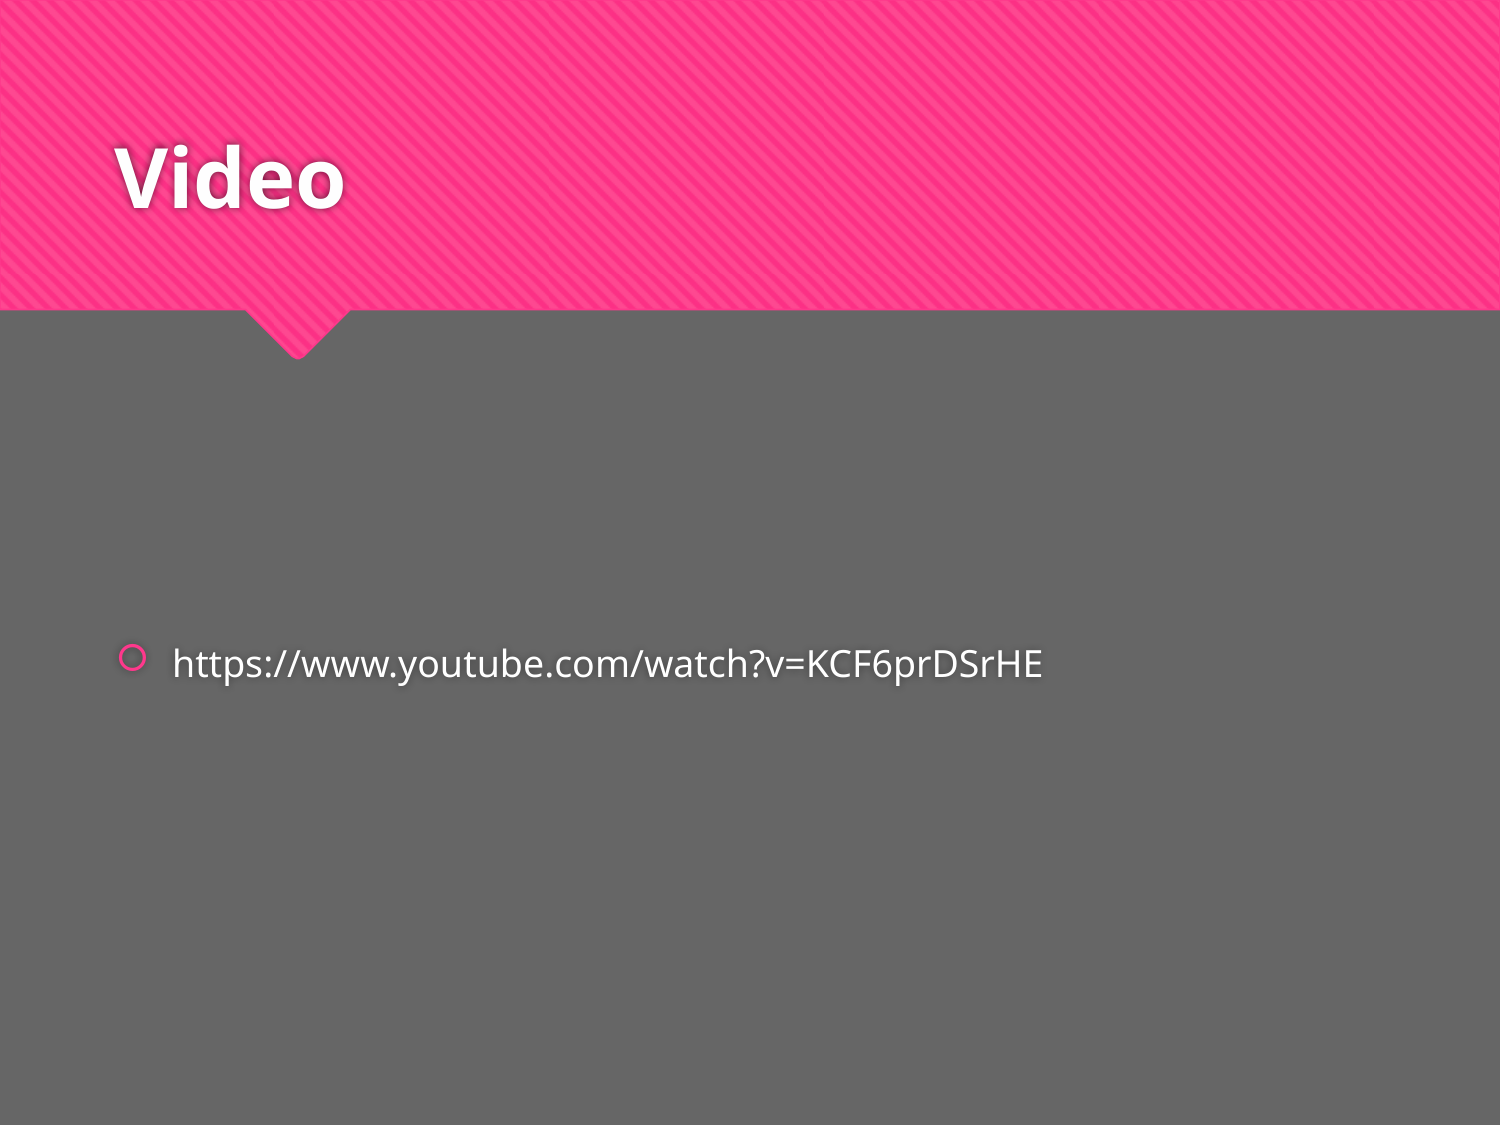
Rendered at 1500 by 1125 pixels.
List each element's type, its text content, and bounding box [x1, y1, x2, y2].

list https://www.youtube.com/watch?v=KCF6prDSrHE [100, 364, 1400, 962]
title Video [99, 73, 1401, 233]
